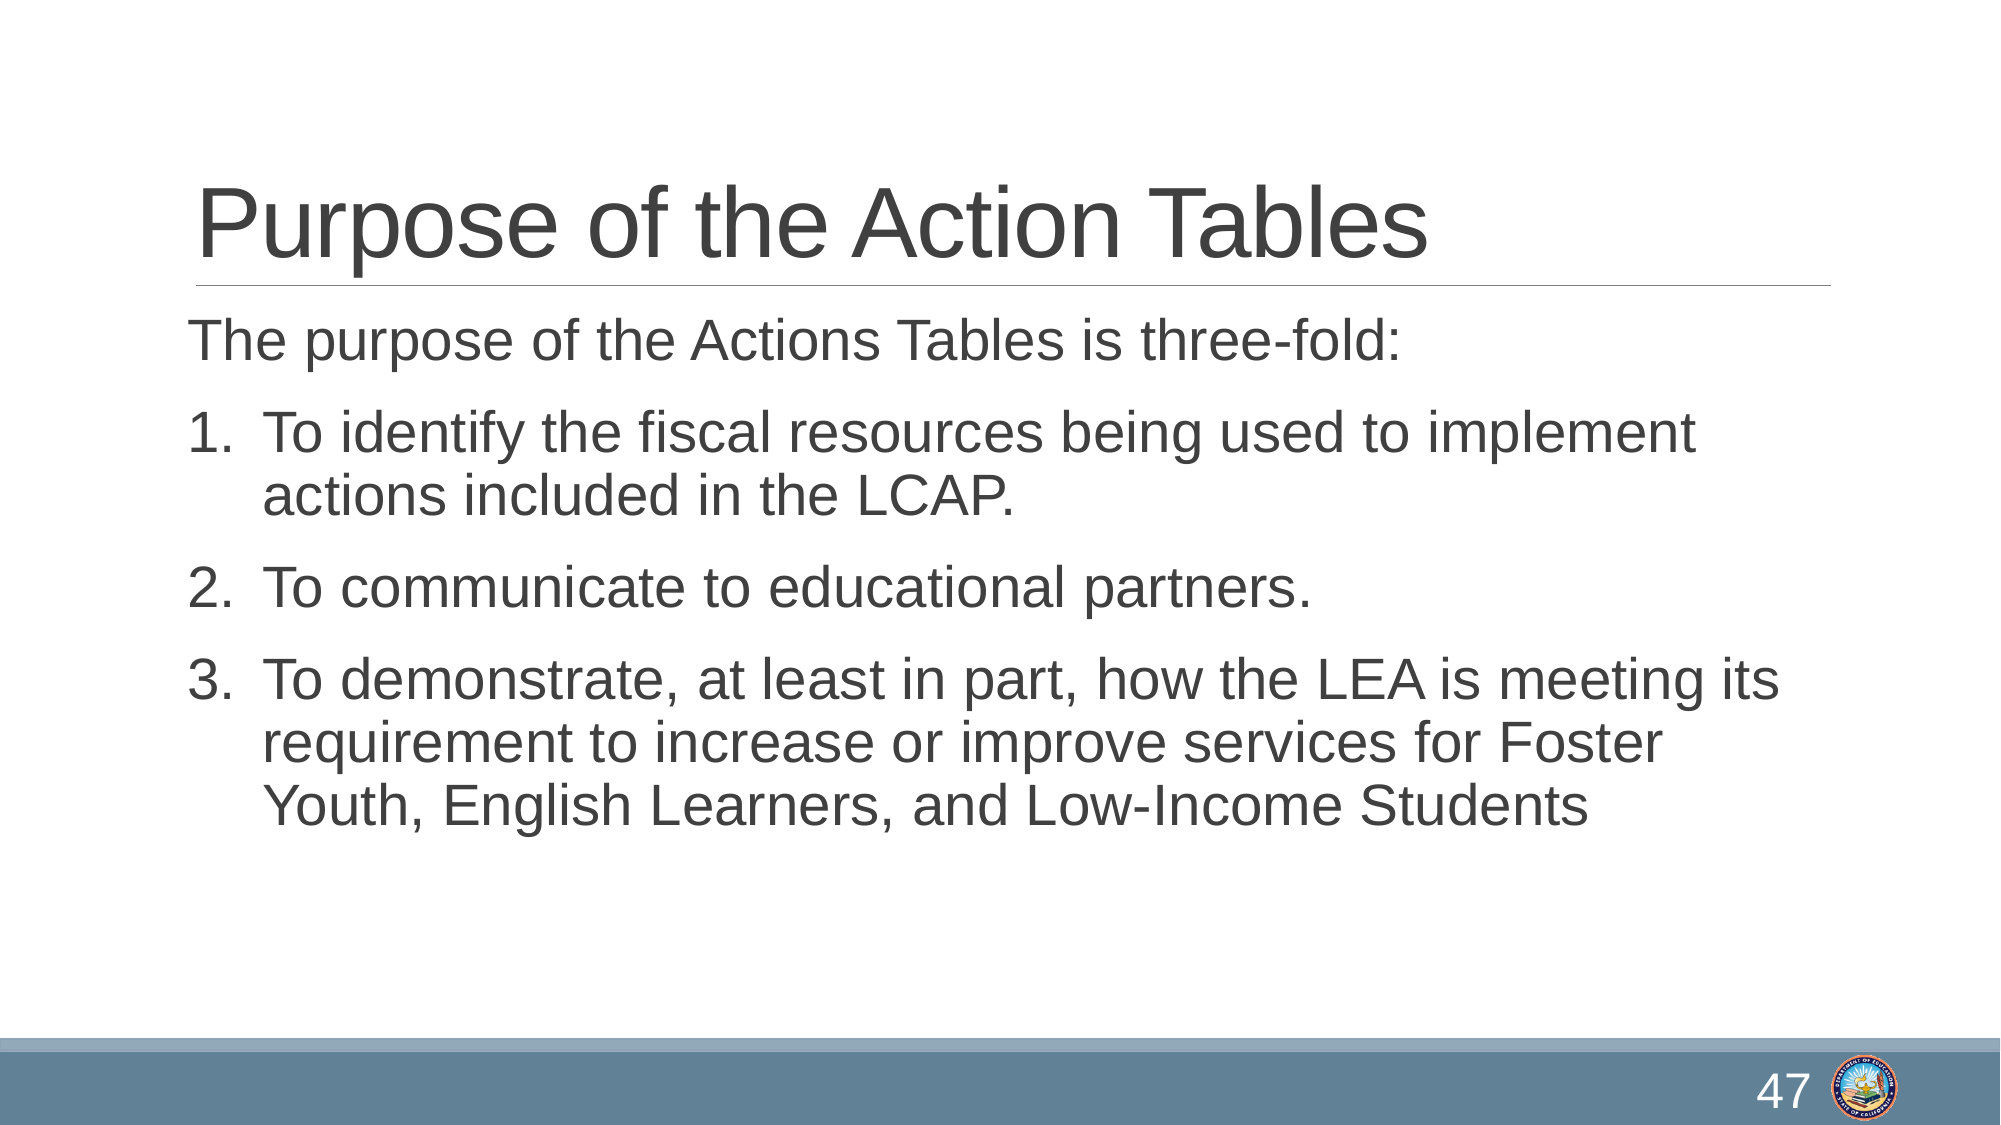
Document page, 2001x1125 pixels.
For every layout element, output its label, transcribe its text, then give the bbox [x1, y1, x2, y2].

slide_number 47 [1611, 1059, 1827, 1119]
list The purpose of the Actions Tables is three-fold: To identify the fiscal resources being used to implement actions included in the LCAP. To communicate to educational partners. To demonstrate, at least in part, how the LEA is meeting its requirement to increase or improve services for Foster Youth, English Learners, and Low-Income Students [180, 302, 1830, 1018]
picture [1831, 1055, 1899, 1122]
title Purpose of the Action Tables [180, 47, 1830, 285]
